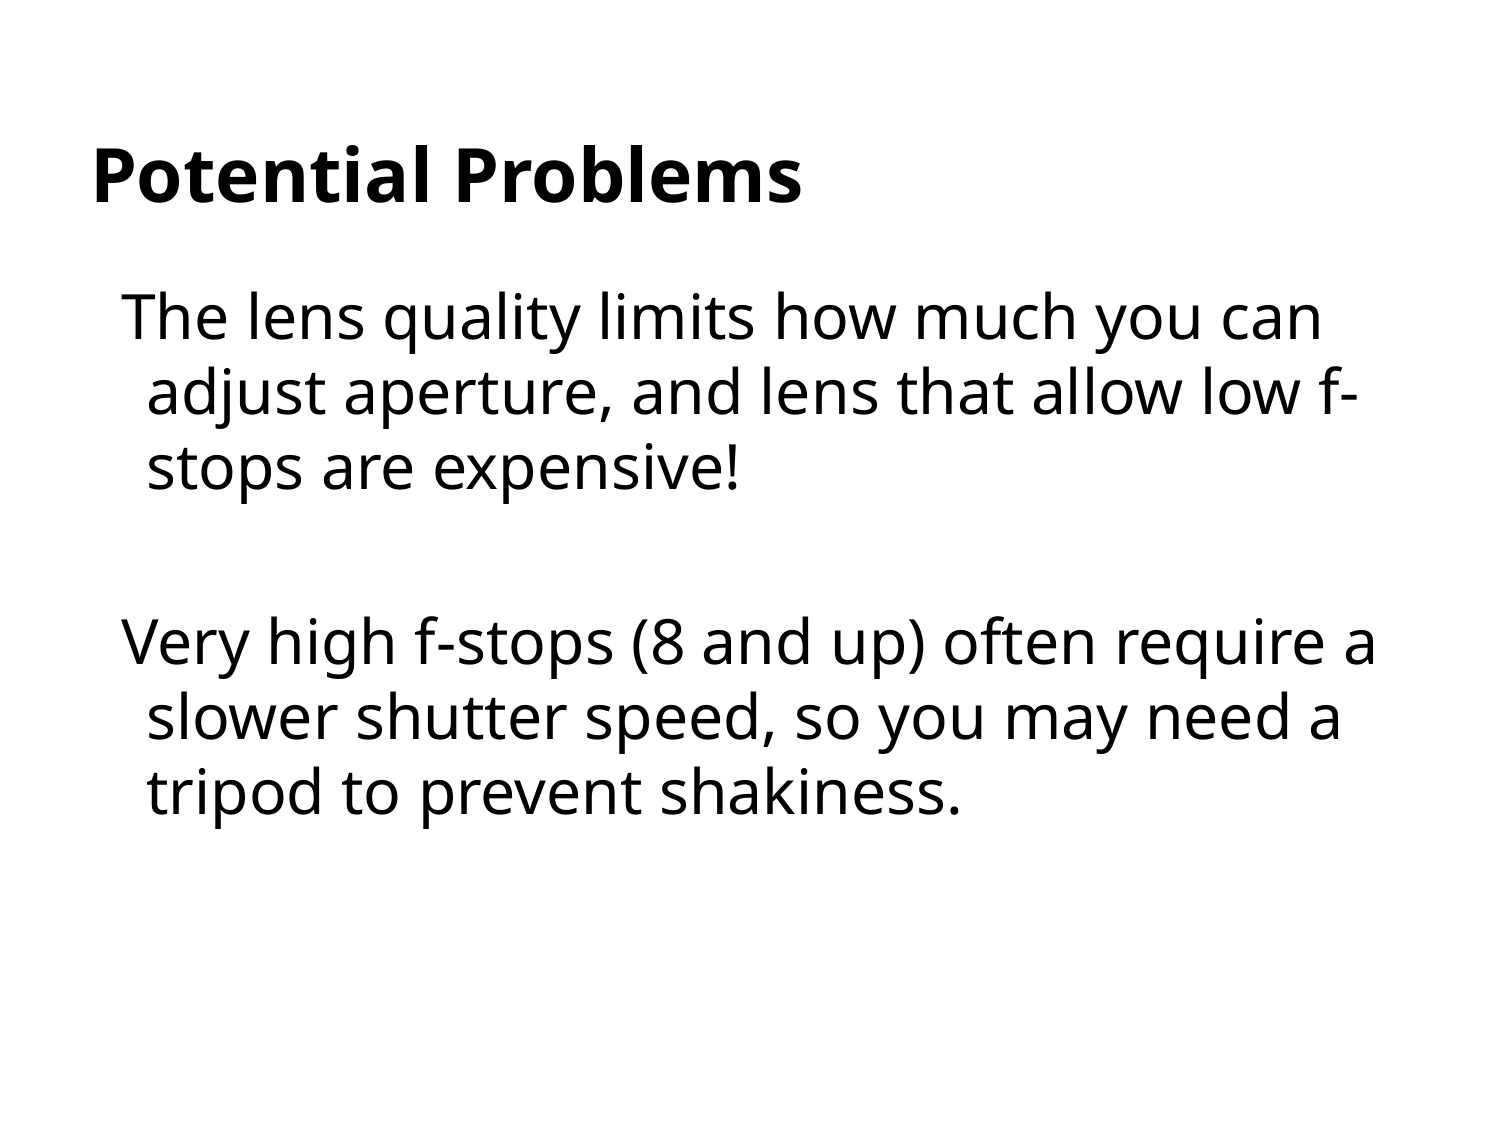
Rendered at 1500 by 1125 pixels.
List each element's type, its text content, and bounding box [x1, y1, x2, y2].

title Potential Problems [75, 45, 1425, 233]
list The lens quality limits how much you can adjust aperture, and lens that allow low f-stops are expensive! Very high f-stops (8 and up) often require a slower shutter speed, so you may need a tripod to prevent shakiness. [75, 262, 1444, 1078]
